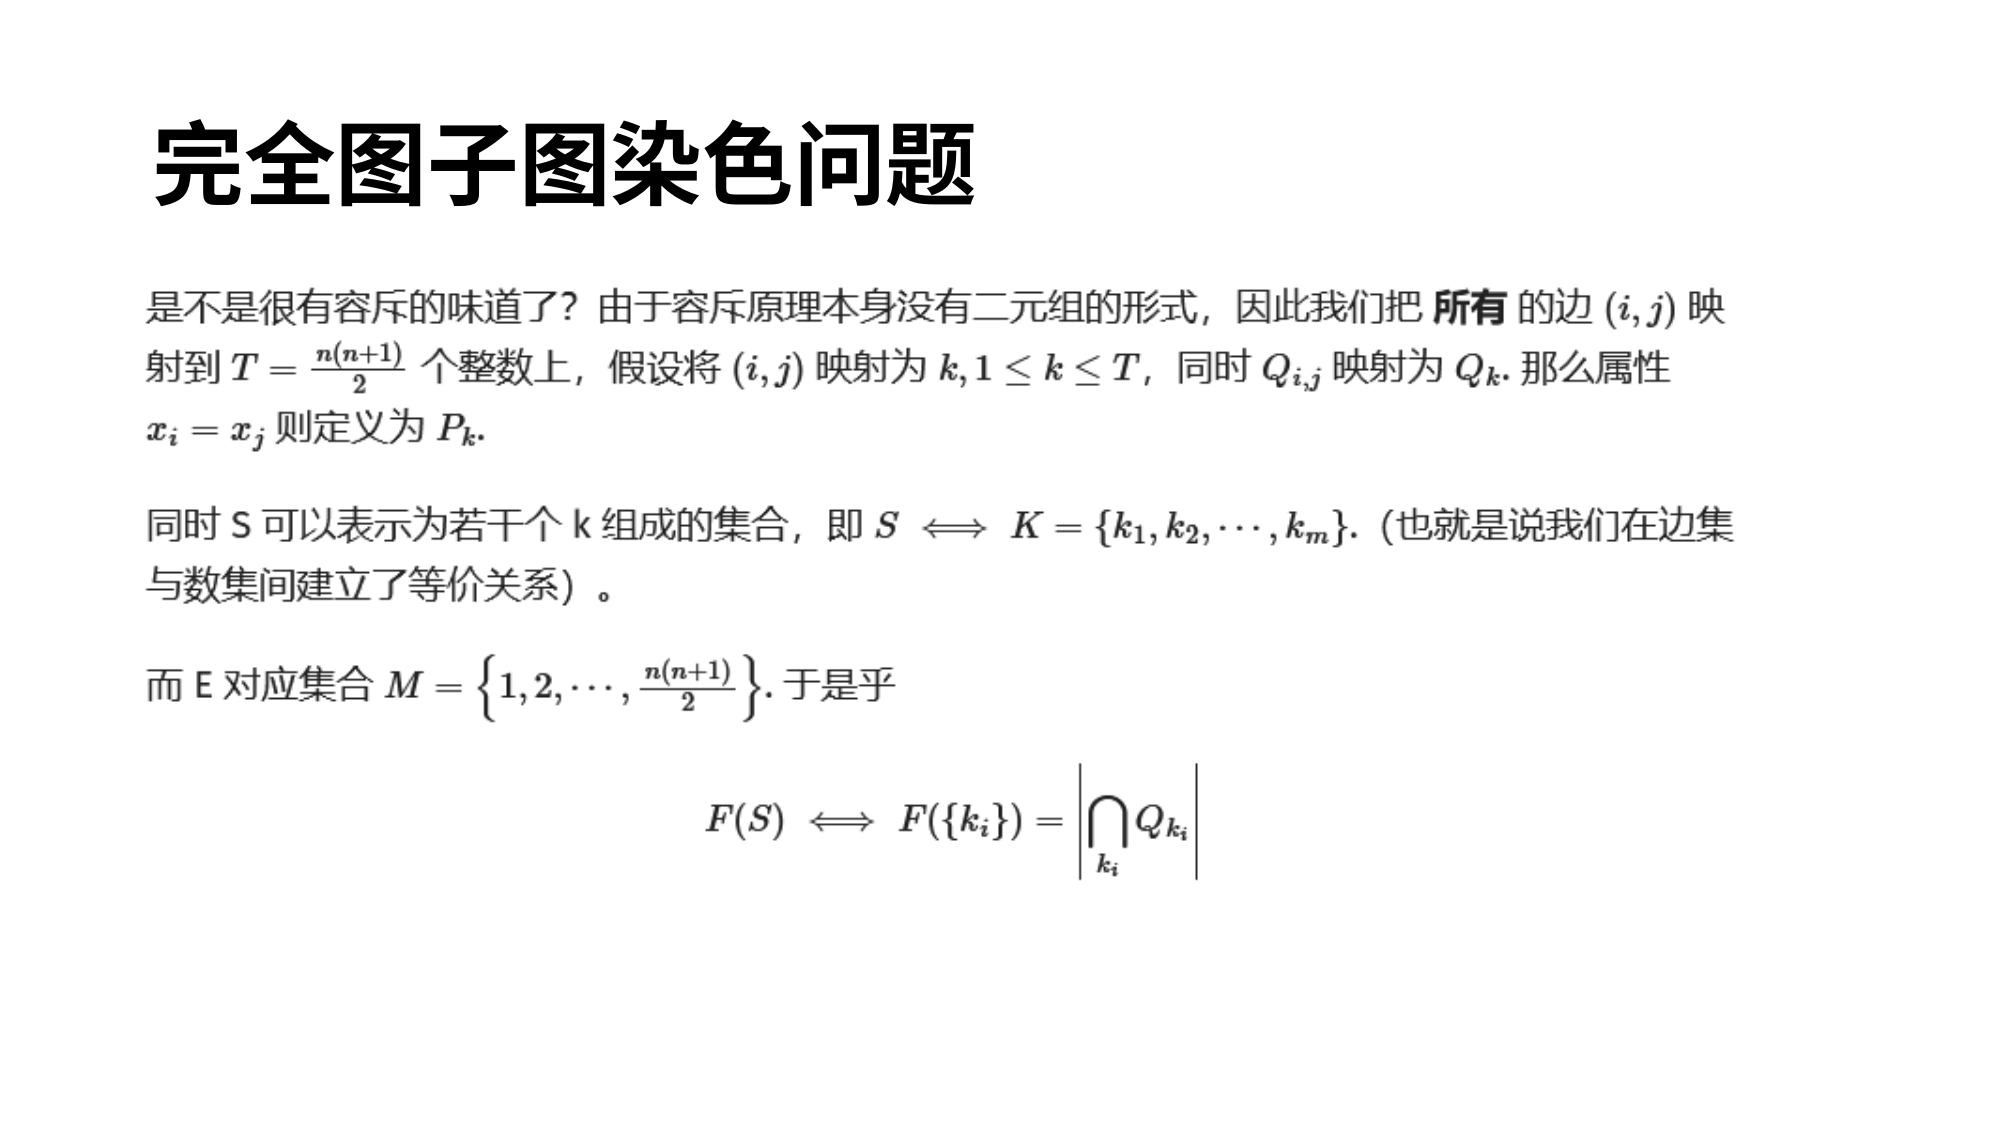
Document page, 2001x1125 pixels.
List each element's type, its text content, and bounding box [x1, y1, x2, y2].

title 完全图子图染色问题 [137, 59, 1863, 278]
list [137, 277, 1750, 901]
